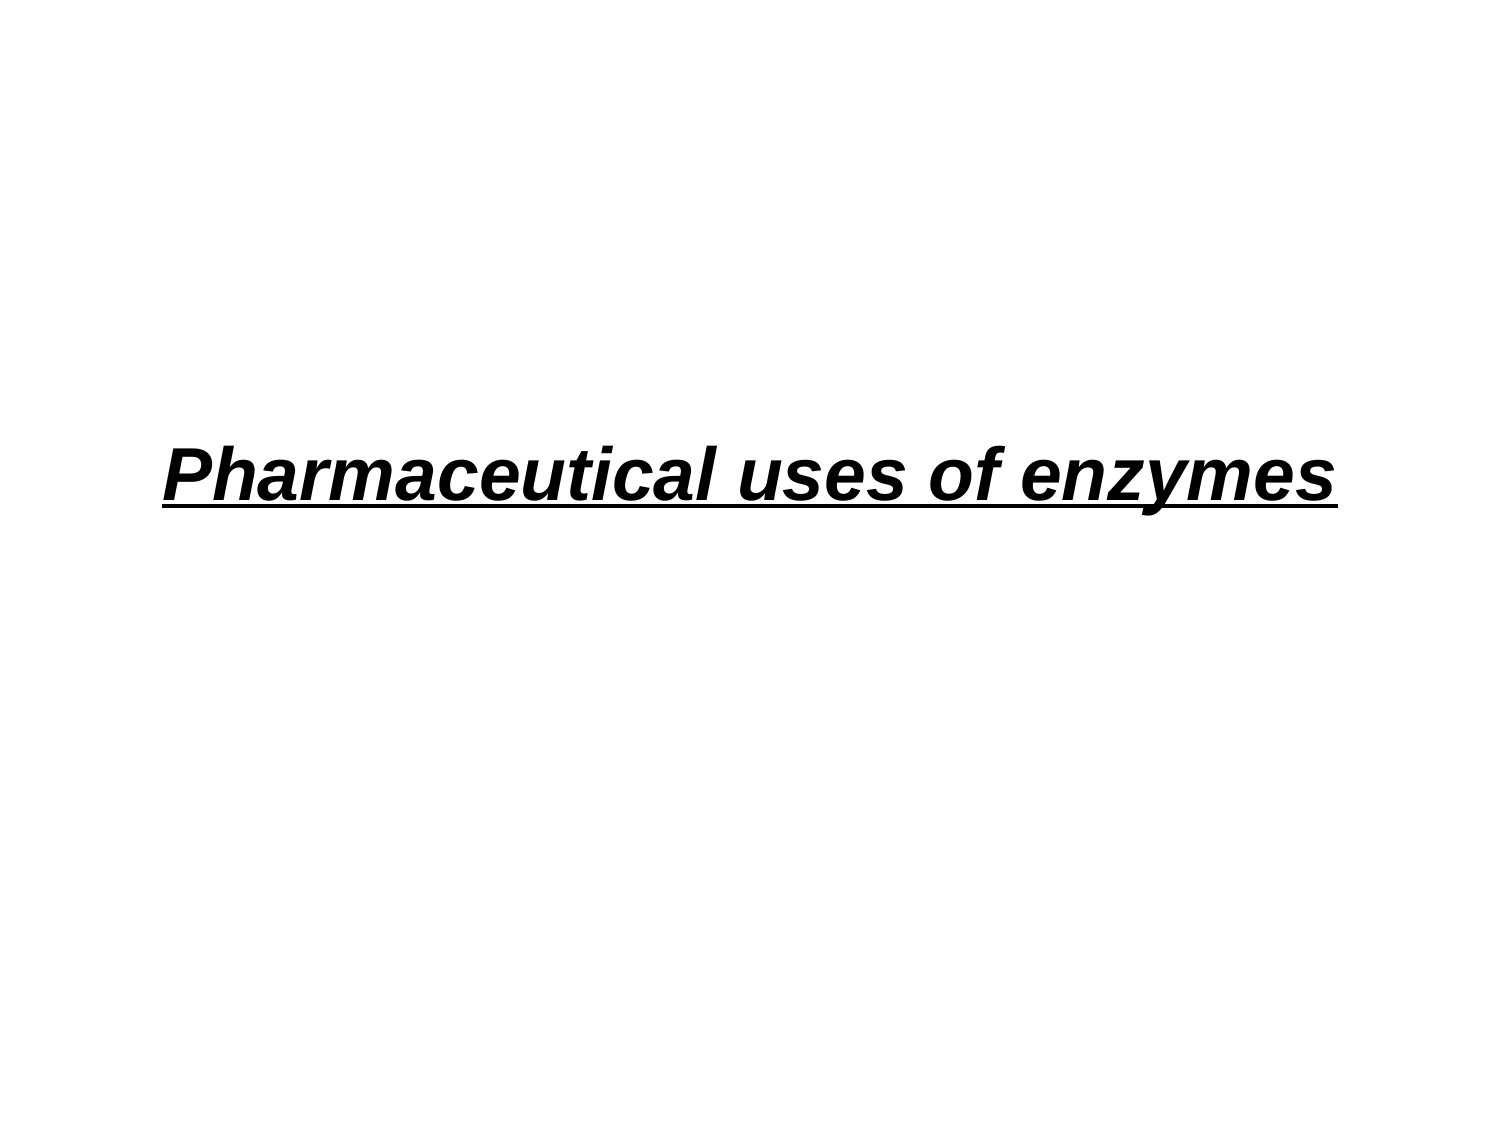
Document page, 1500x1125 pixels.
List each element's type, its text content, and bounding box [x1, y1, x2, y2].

title Pharmaceutical uses of enzymes [112, 349, 1388, 591]
